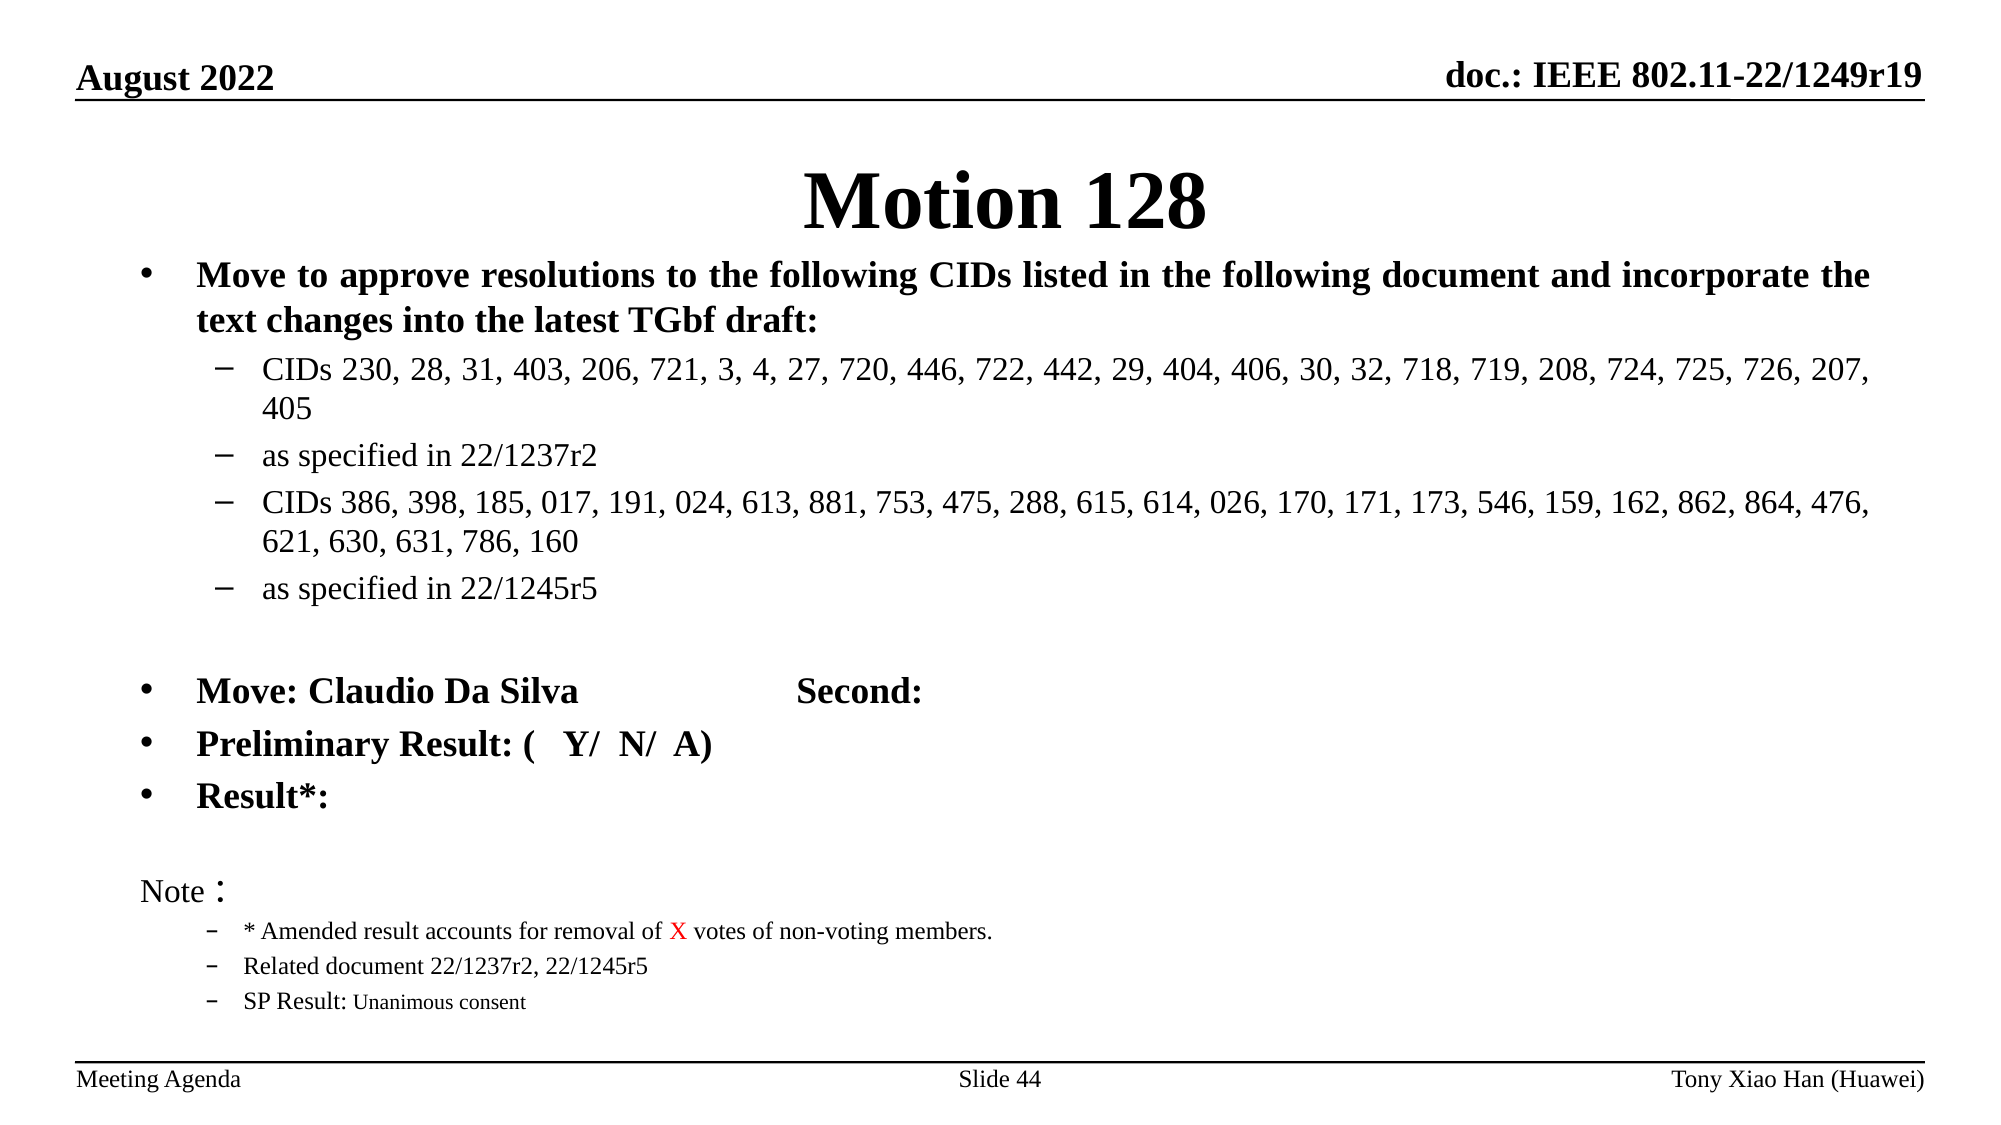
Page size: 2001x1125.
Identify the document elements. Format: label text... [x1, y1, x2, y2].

text_box Move to approve resolutions to the following CIDs listed in the following document and incorporate the text changes into the latest TGbf draft: CIDs 230, 28, 31, 403, 206, 721, 3, 4, 27, 720, 446, 722, 442, 29, 404, 406, 30, 32, 718, 719, 208, 724, 725, 726, 207, 405 as specified in 22/1237r2 CIDs 386, 398, 185, 017, 191, 024, 613, 881, 753, 475, 288, 615, 614, 026, 170, 171, 173, 546, 159, 162, 862, 864, 476, 621, 630, 631, 786, 160 as specified in 22/1245r5 Move: Claudio Da Silva Second: Preliminary Result: ( Y/ N/ A) Result*: Note： * Amended result accounts for removal of X votes of non-voting members. Related document 22/1237r2, 22/1245r5 SP Result: Unanimous consent [125, 212, 1888, 900]
text_box Motion 128 [368, 137, 1644, 212]
